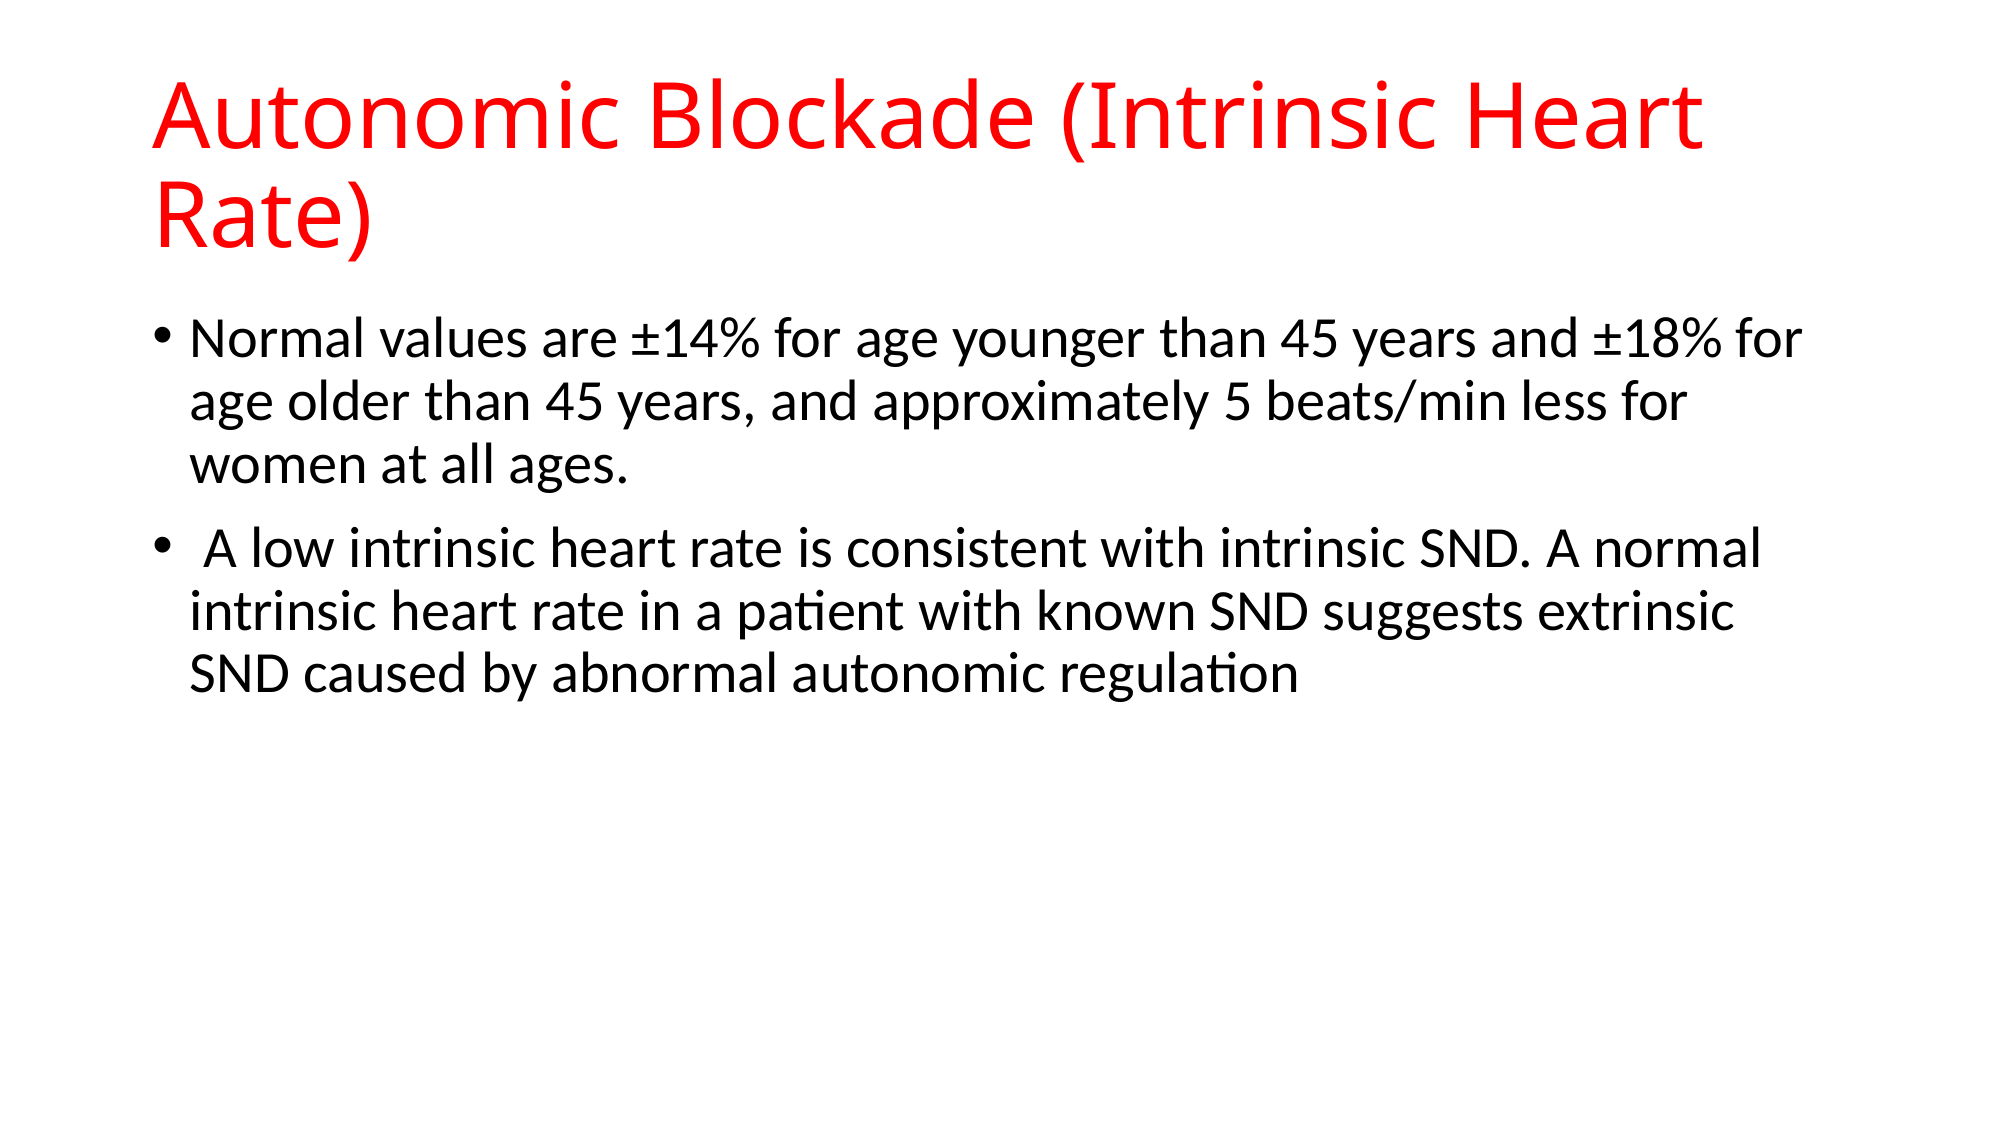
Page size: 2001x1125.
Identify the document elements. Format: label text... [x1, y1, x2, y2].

list Normal values are ±14% for age younger than 45 years and ±18% for age older than 45 years, and approximately 5 beats/min less for women at all ages. A low intrinsic heart rate is consistent with intrinsic SND. A normal intrinsic heart rate in a patient with known SND suggests extrinsic SND caused by abnormal autonomic regulation [137, 299, 1863, 1014]
title Autonomic Blockade (Intrinsic Heart Rate) [137, 59, 1863, 278]
